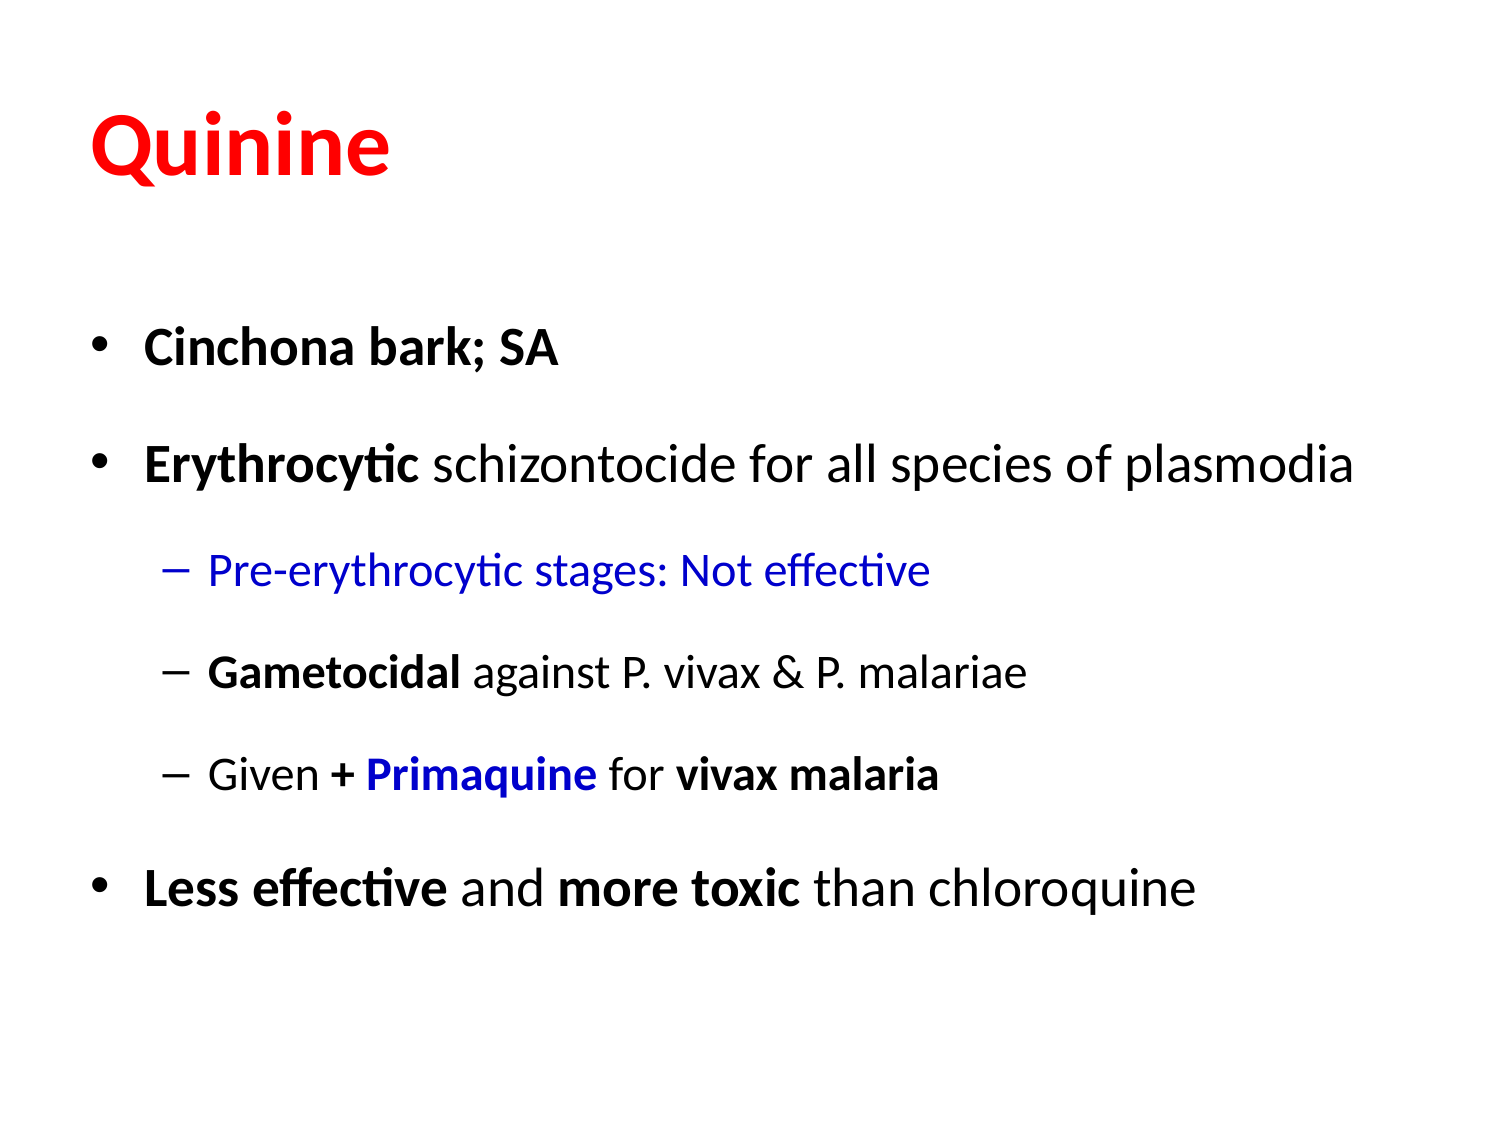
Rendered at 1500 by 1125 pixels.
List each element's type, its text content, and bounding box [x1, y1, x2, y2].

list Cinchona bark; SA Erythrocytic schizontocide for all species of plasmodia Pre-erythrocytic stages: Not effective Gametocidal against P. vivax & P. malariae Given + Primaquine for vivax malaria Less effective and more toxic than chloroquine [75, 262, 1425, 1005]
title Quinine [75, 45, 1425, 233]
